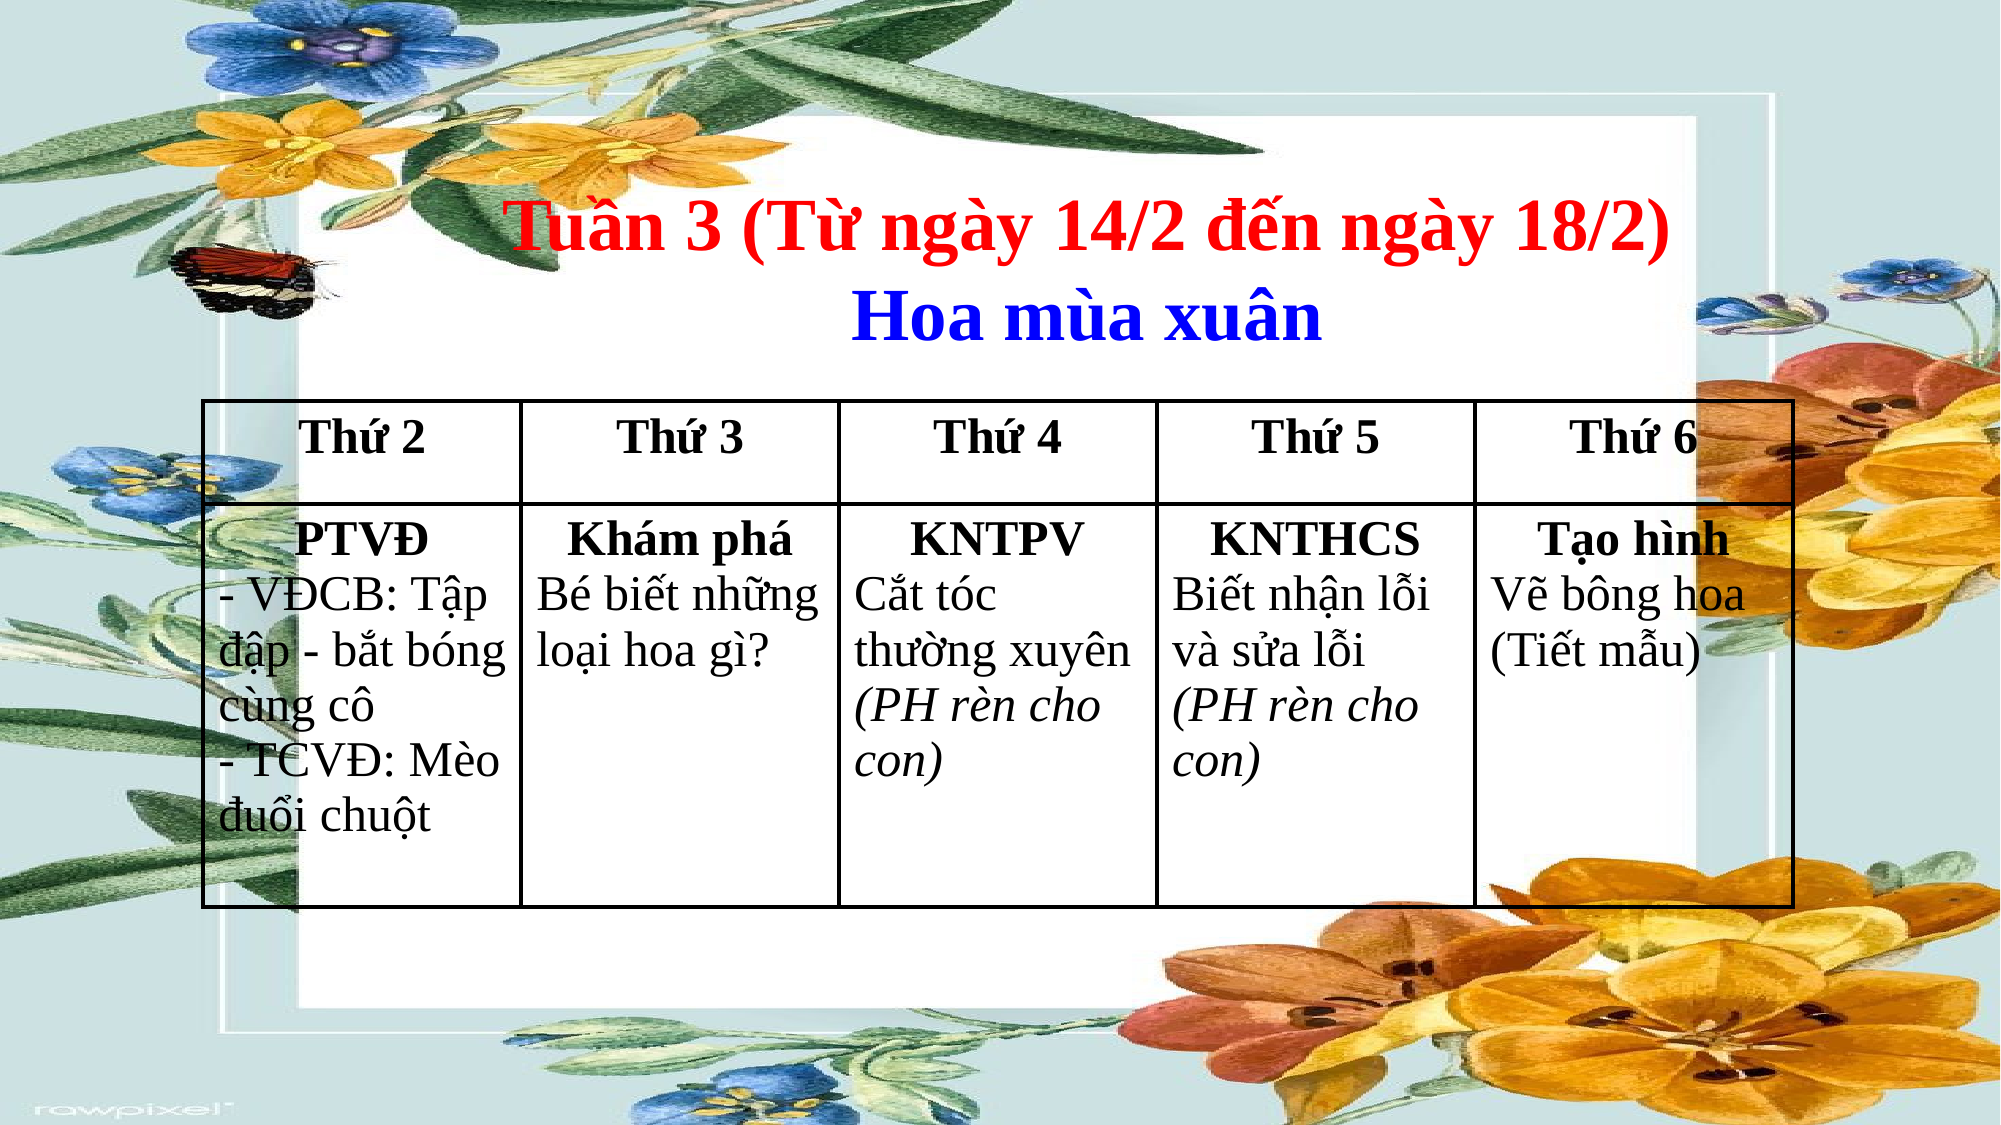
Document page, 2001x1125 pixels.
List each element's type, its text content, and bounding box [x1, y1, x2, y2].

table_header Thứ 3 [523, 403, 837, 502]
table_cell KNTPV Cắt tóc thường xuyên (PH rèn cho con) [841, 506, 1155, 905]
table_cell KNTHCS Biết nhận lỗi và sửa lỗi (PH rèn cho con) [1159, 506, 1473, 905]
table_header Thứ 5 [1159, 403, 1473, 502]
text_box Tuần 3 (Từ ngày 14/2 đến ngày 18/2) Hoa mùa xuân [458, 168, 1717, 363]
table_header Thứ 2 [205, 403, 519, 502]
table_cell PTVĐ - VĐCB: Tập đập - bắt bóng cùng cô - TCVĐ: Mèo đuổi chuột [205, 506, 519, 905]
table_header Thứ 6 [1477, 403, 1791, 502]
picture [0, 0, 2001, 1125]
table_header Thứ 4 [841, 403, 1155, 502]
table_cell Tạo hình Vẽ bông hoa (Tiết mẫu) [1477, 506, 1791, 905]
table_cell Khám phá Bé biết những loại hoa gì? [523, 506, 837, 905]
